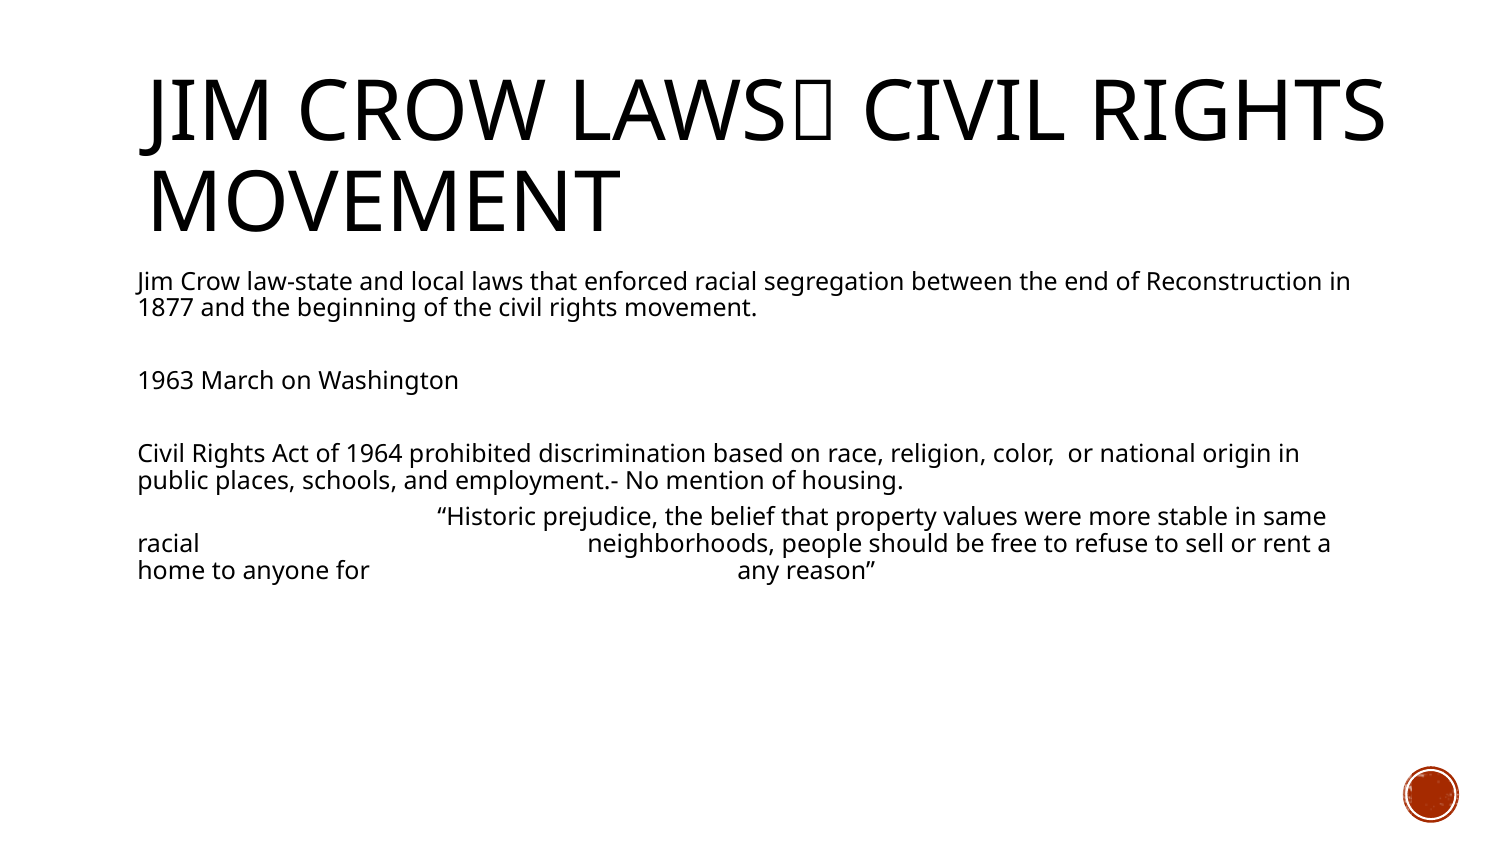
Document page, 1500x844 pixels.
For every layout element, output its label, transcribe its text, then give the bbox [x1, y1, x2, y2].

title Jim Crow Laws Civil rights movement [131, 59, 1481, 258]
list Jim Crow law-state and local laws that enforced racial segregation between the end of Reconstruction in 1877 and the beginning of the civil rights movement. 1963 March on Washington Civil Rights Act of 1964 prohibited discrimination based on race, religion, color, or national origin in public places, schools, and employment.- No mention of housing. “Historic prejudice, the belief that property values were more stable in same racial neighborhoods, people should be free to refuse to sell or rent a home to anyone for any reason” [21, 261, 1370, 760]
